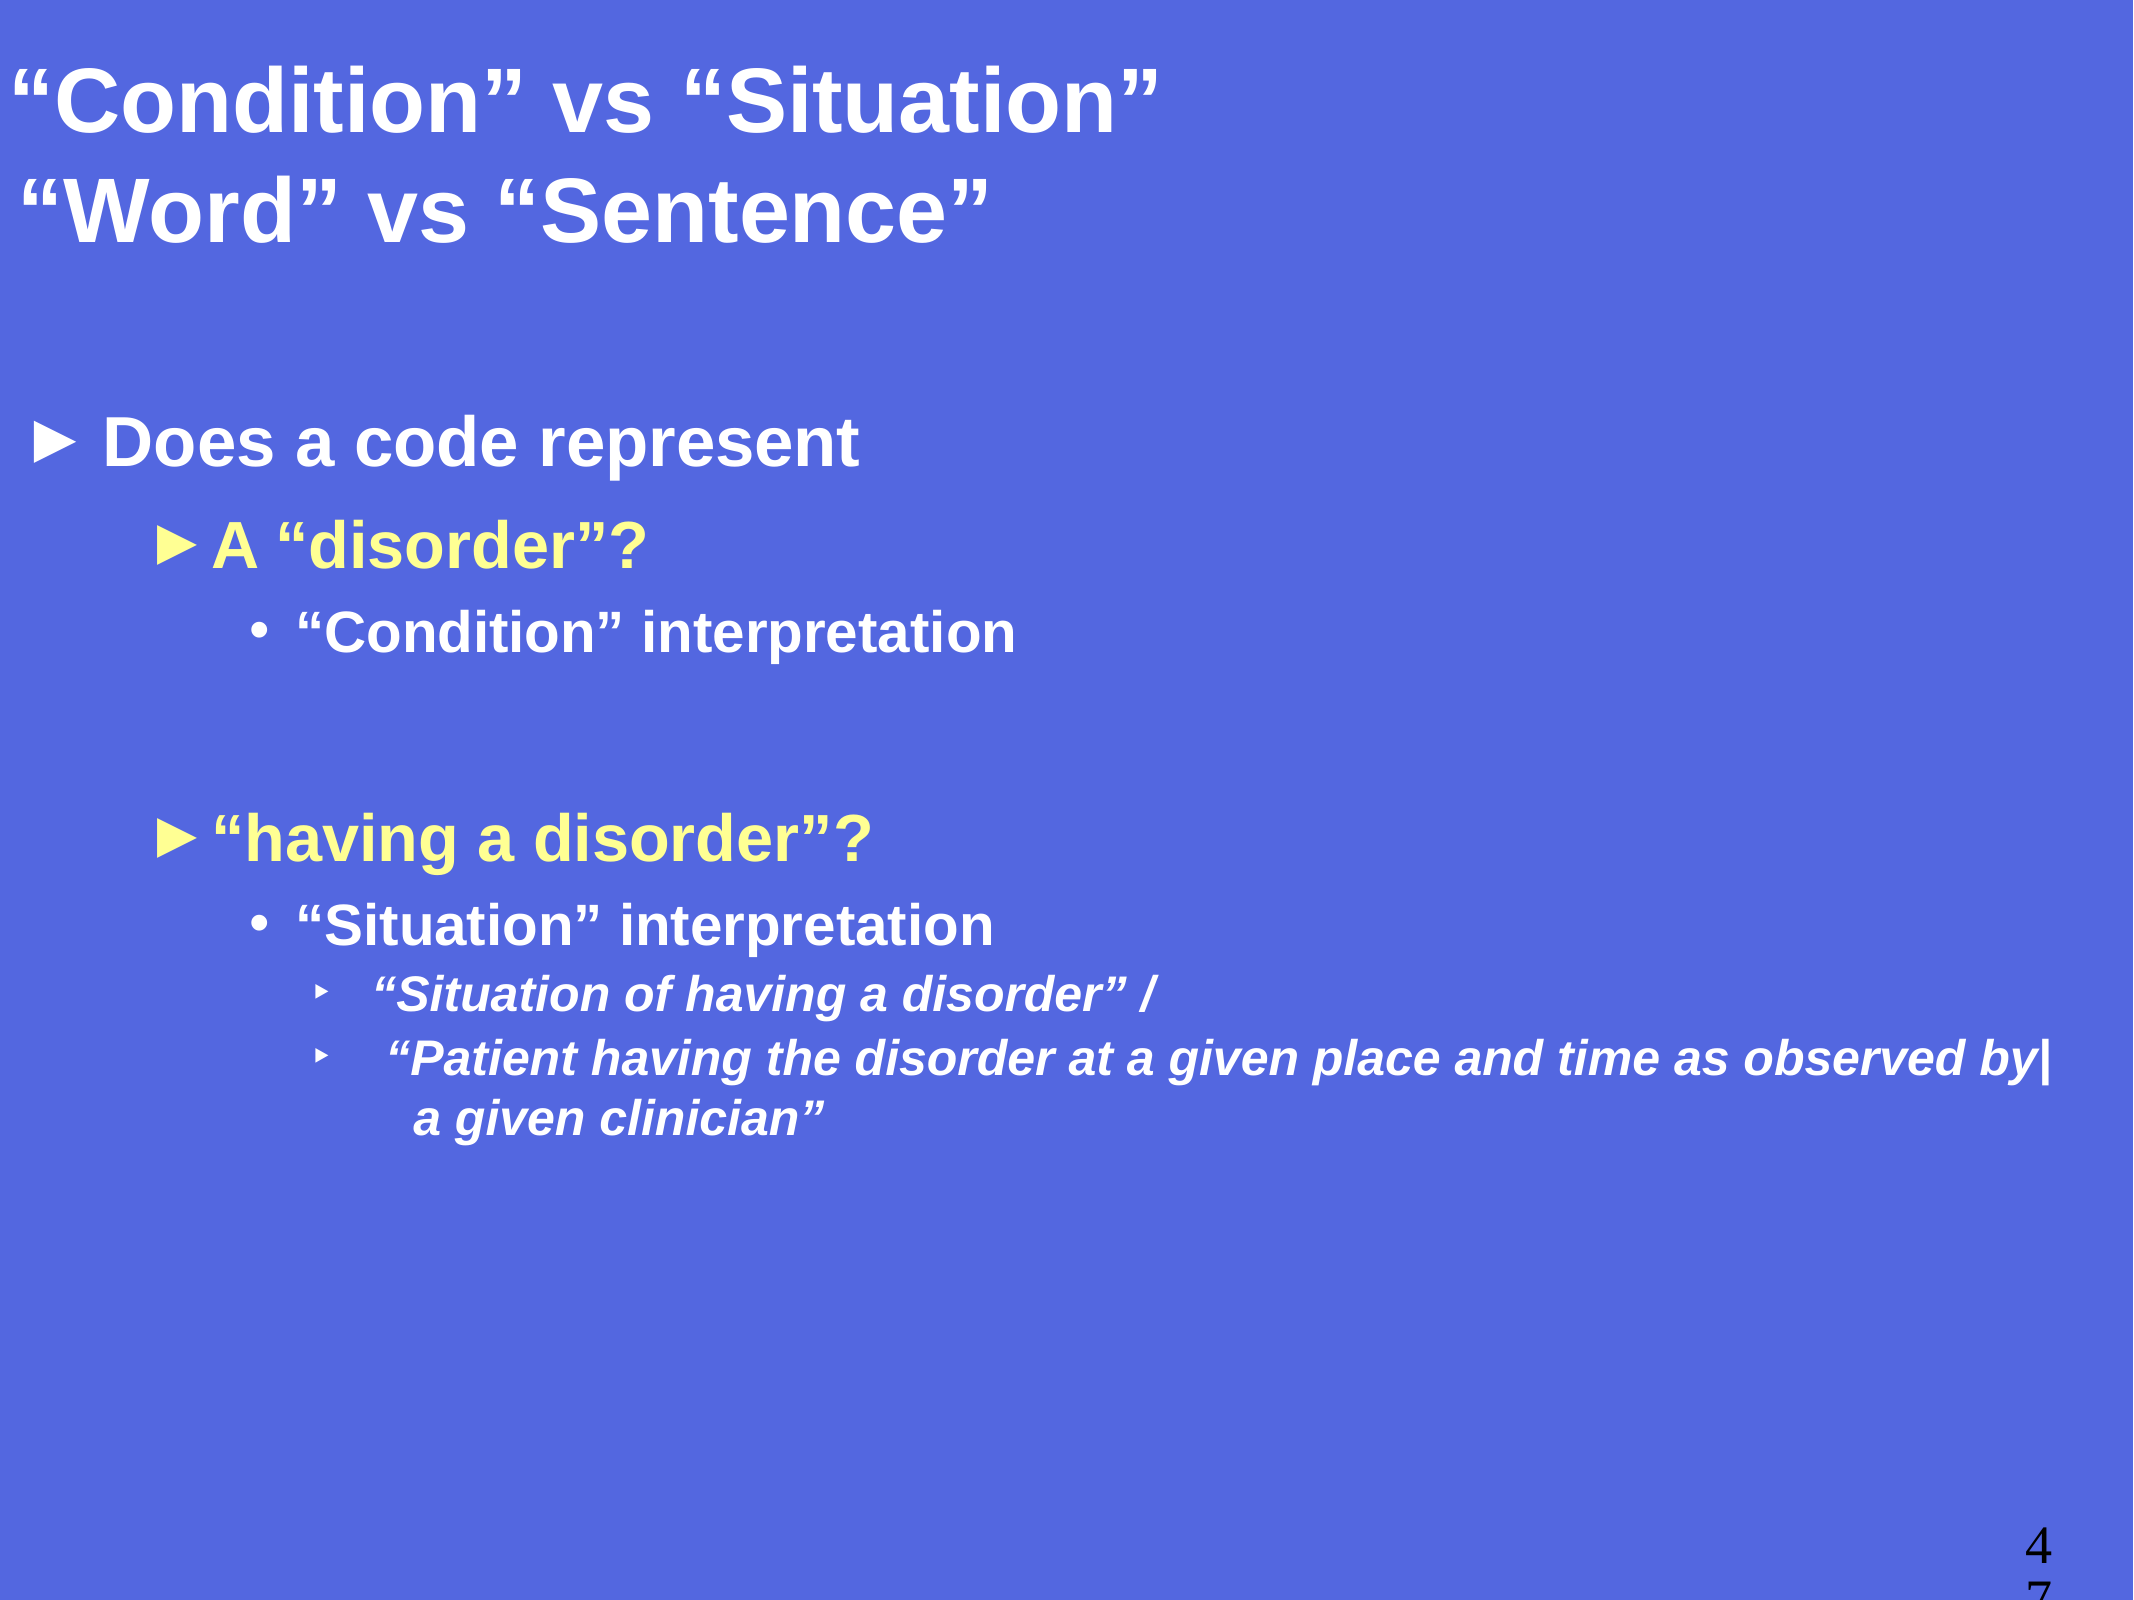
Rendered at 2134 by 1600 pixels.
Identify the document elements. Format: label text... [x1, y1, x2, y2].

list Does a code represent A “disorder”? “Condition” interpretation “having a disorder”? “Situation” interpretation “Situation of having a disorder” / “Patient having the disorder at a given place and time as observed by| a given clinician” [10, 386, 2134, 1516]
title “Condition” vs “Situation” “Word” vs “Sentence” [0, 32, 2055, 275]
slide_number 47 [2009, 1501, 2093, 1588]
